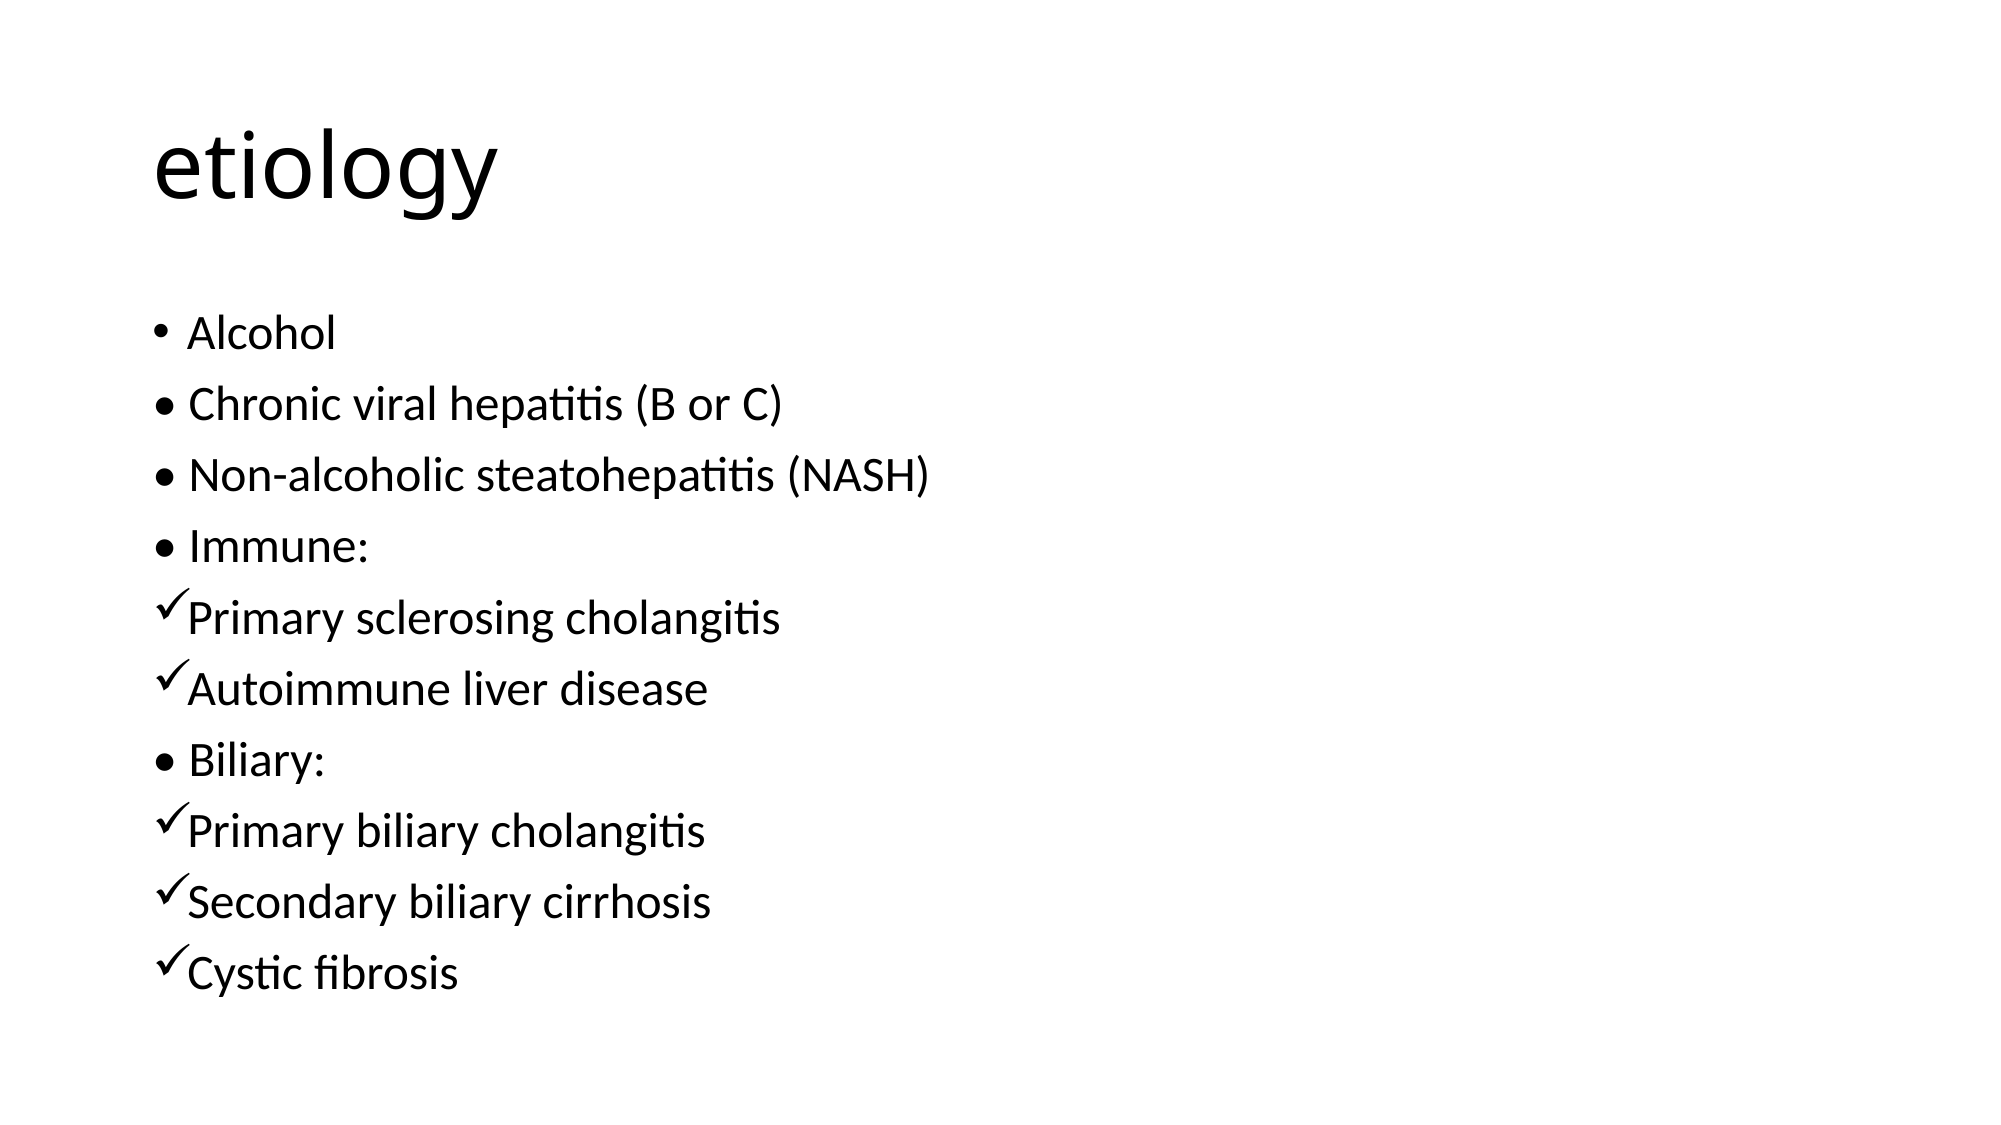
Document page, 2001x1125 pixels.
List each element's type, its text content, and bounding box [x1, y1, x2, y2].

title etiology [137, 59, 1863, 278]
list Alcohol • Chronic viral hepatitis (B or C) • Non-alcoholic steatohepatitis (NASH) • Immune: Primary sclerosing cholangitis Autoimmune liver disease • Biliary: Primary biliary cholangitis Secondary biliary cirrhosis Cystic fibrosis [137, 299, 1863, 1014]
